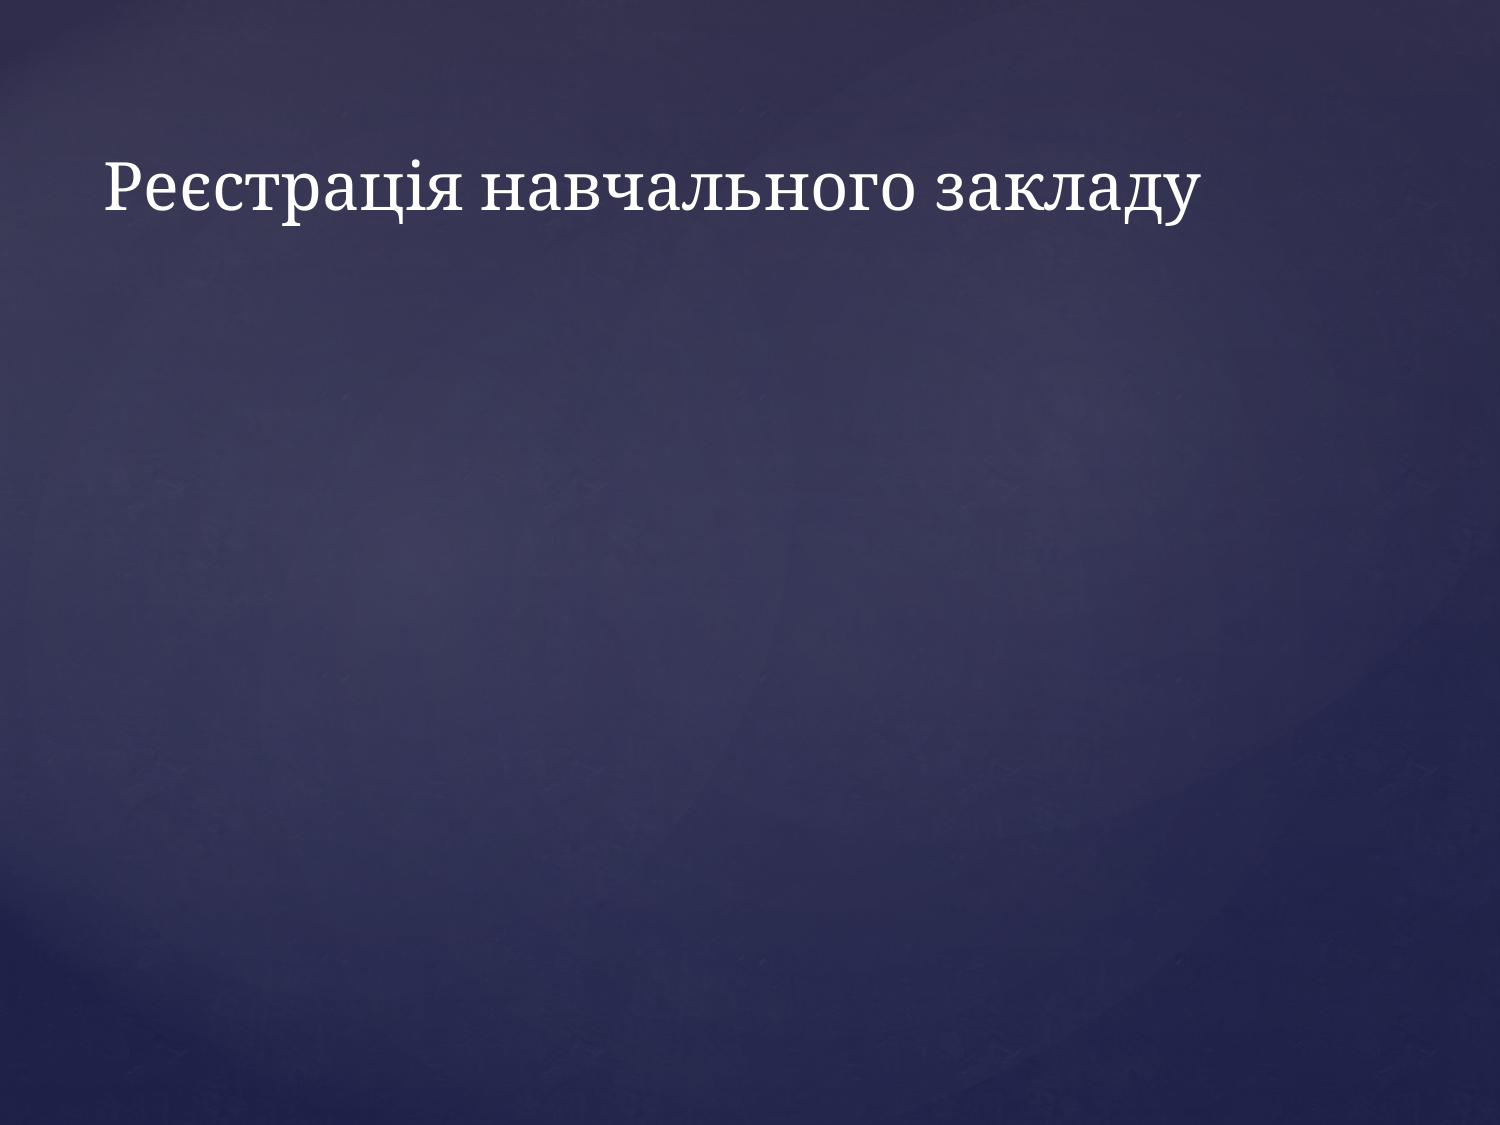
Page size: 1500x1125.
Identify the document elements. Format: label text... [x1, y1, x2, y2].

title Реєстрація навчального закладу [88, 66, 1326, 232]
